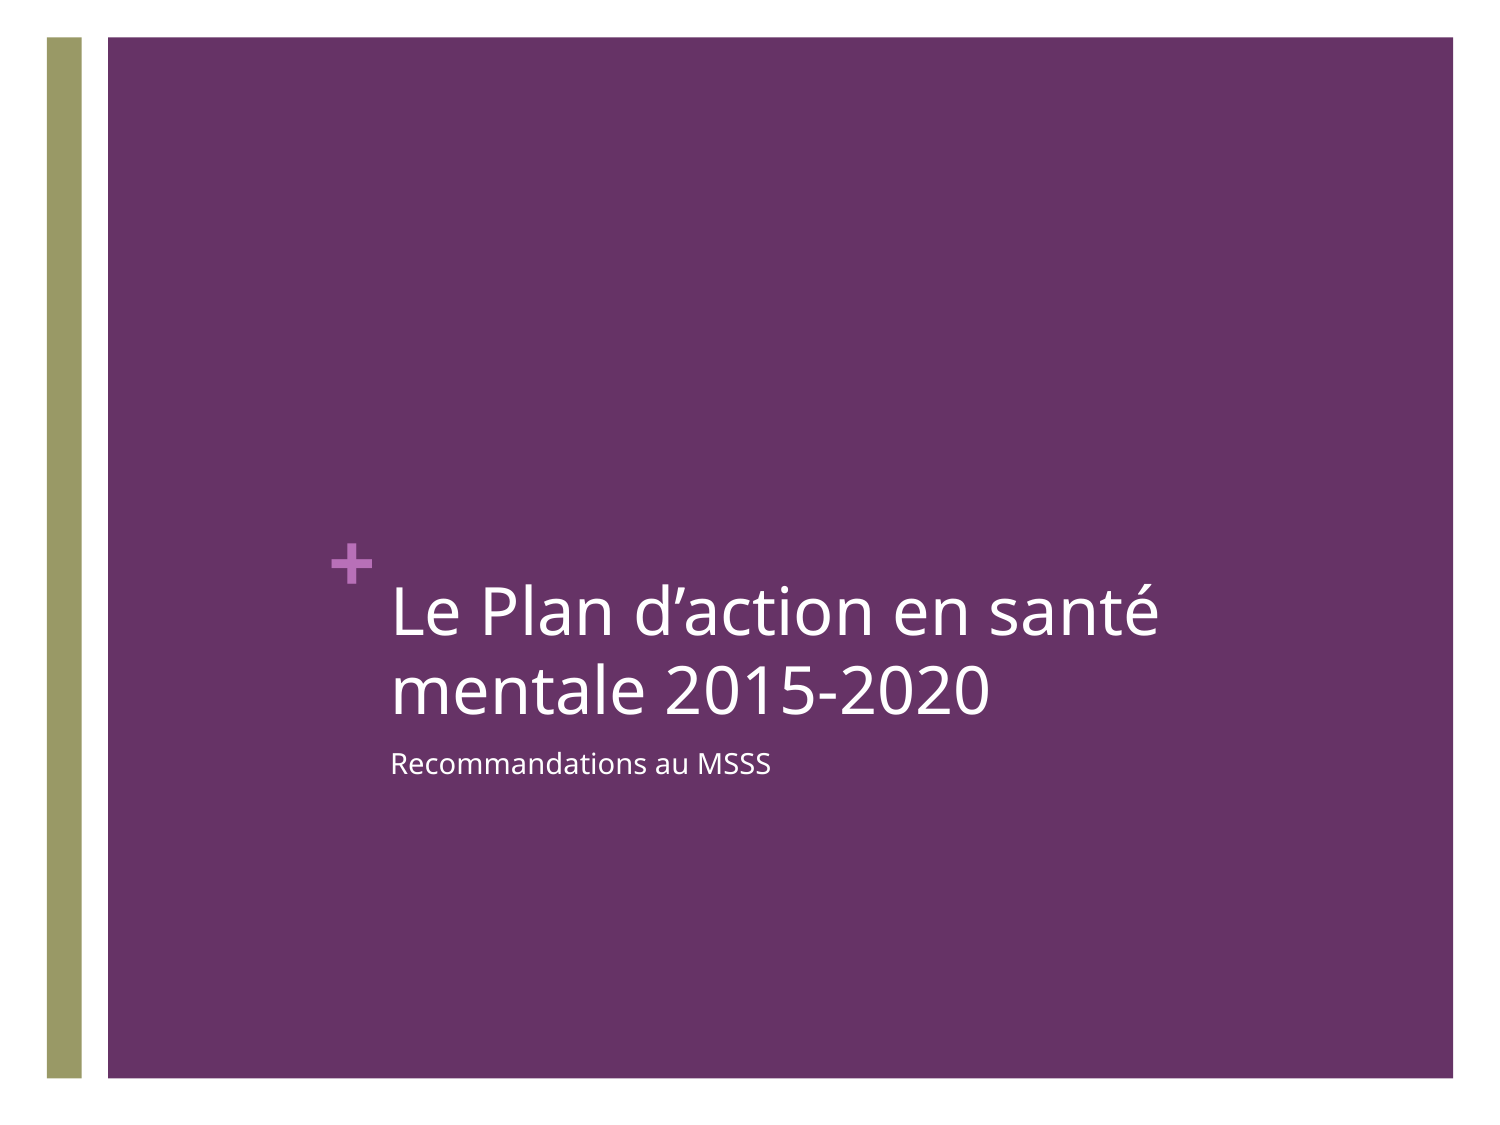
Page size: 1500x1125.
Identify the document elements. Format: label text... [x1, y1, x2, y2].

list Recommandations au MSSS [375, 737, 1300, 984]
title Le Plan d’action en santé mentale 2015-2020 [375, 512, 1300, 736]
